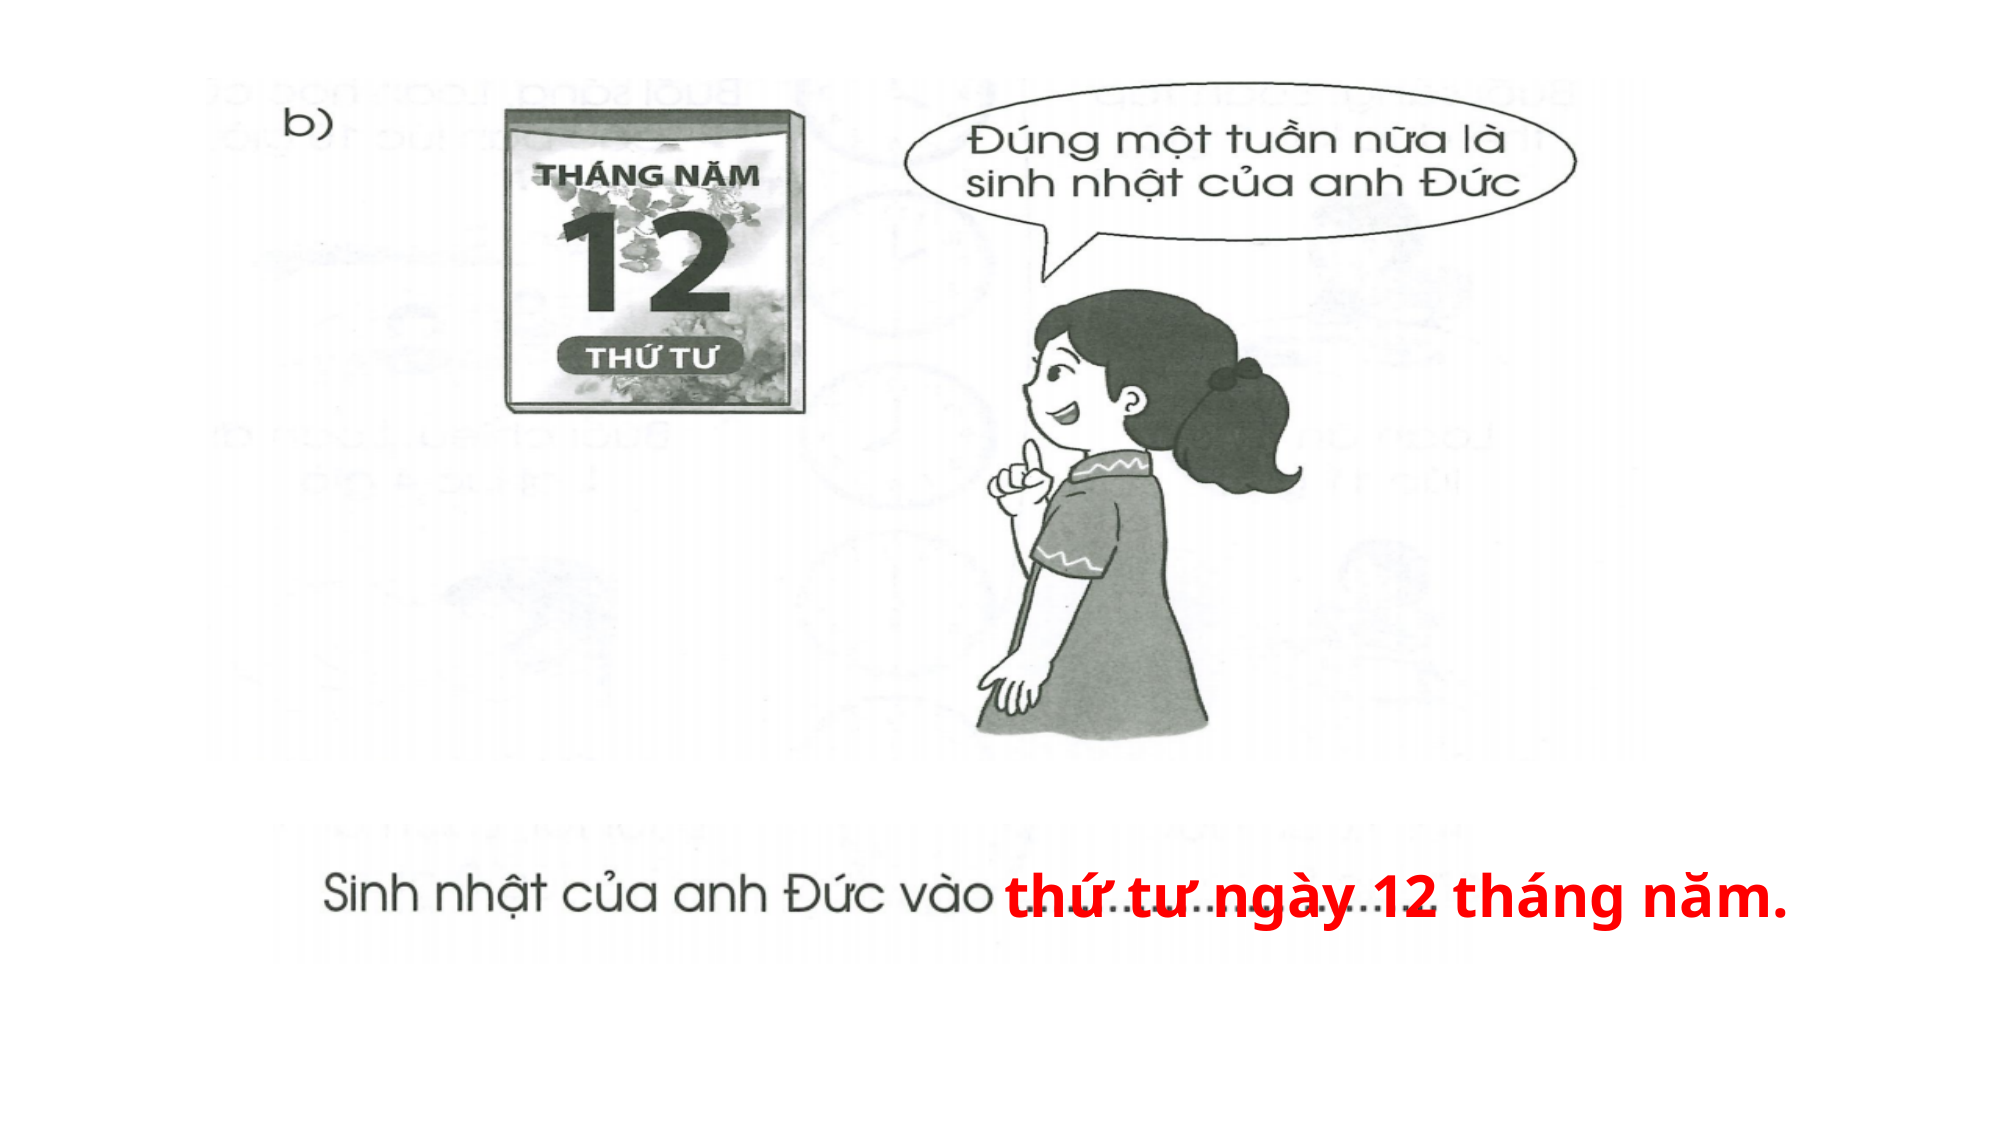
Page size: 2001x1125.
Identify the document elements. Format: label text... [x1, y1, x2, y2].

text_box thứ tư ngày 12 tháng năm. [1482, 851, 2000, 936]
picture [273, 824, 1482, 964]
picture [206, 78, 1646, 761]
